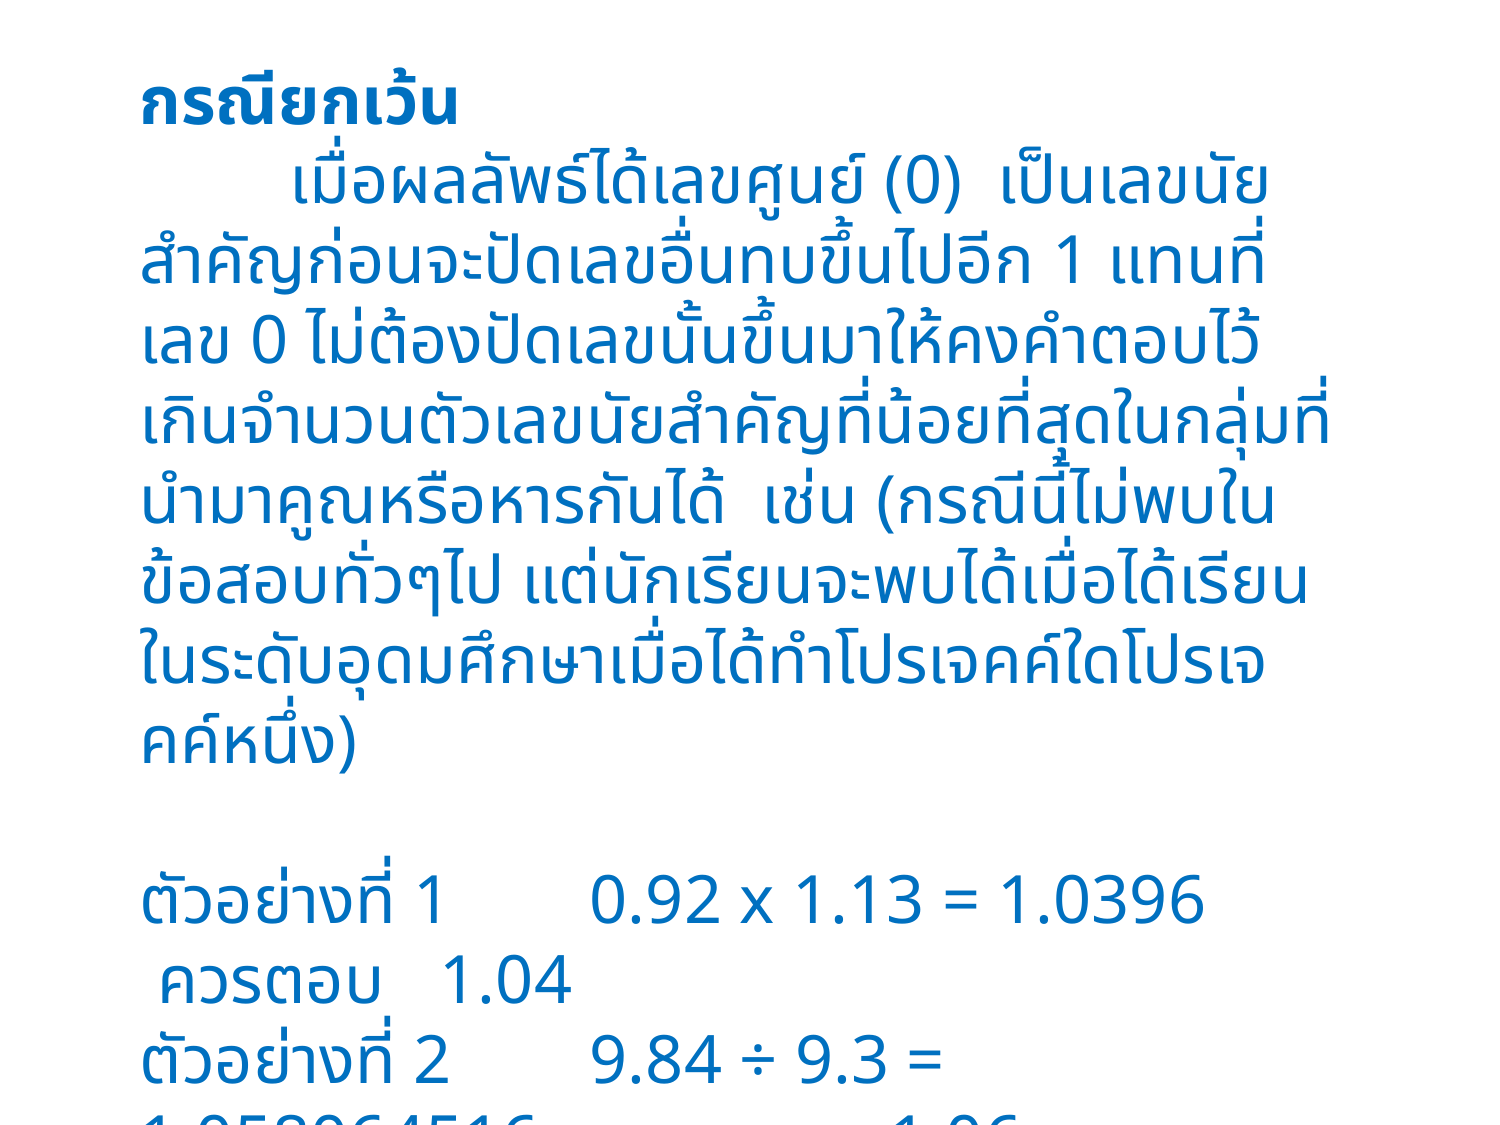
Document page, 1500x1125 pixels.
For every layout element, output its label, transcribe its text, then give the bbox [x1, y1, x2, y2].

text_box กรณียกเว้น เมื่อผลลัพธ์ได้เลขศูนย์ (0) เป็นเลขนัยสำคัญก่อนจะปัดเลขอื่นทบขึ้นไปอีก 1 แทนที่เลข 0 ไม่ต้องปัดเลขนั้นขึ้นมาให้คงคำตอบไว้เกินจำนวนตัวเลขนัยสำคัญที่น้อยที่สุดในกลุ่มที่นำมาคูณหรือหารกันได้ เช่น (กรณีนี้ไม่พบในข้อสอบทั่วๆไป แต่นักเรียนจะพบได้เมื่อได้เรียนในระดับอุดมศึกษาเมื่อได้ทำโปรเจคค์ใดโปรเจคค์หนึ่ง) ตัวอย่างที่ 1 0.92 x 1.13 = 1.0396 ควรตอบ 1.04 ตัวอย่างที่ 2 9.84 ÷ 9.3 = 1.058064516 ควรตอบ 1.06 [125, 50, 1363, 1125]
